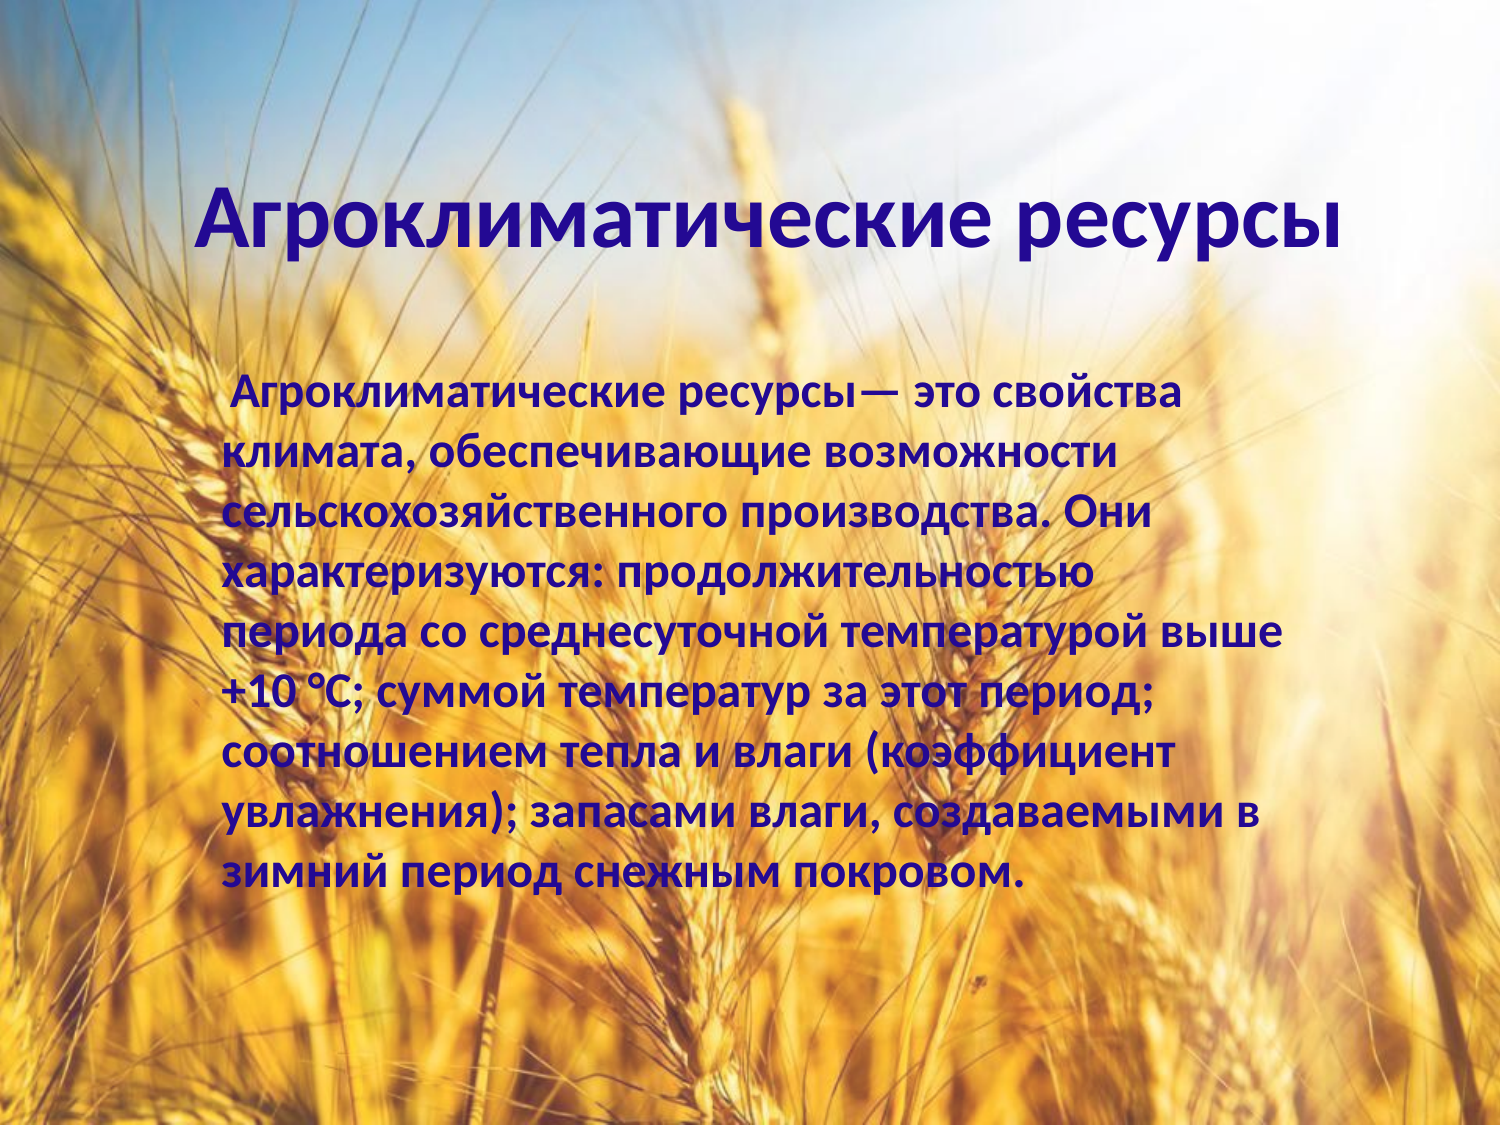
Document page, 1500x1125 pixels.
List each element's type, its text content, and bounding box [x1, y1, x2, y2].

text_box Агроклиматические ресурсы— это свойства климата, обеспечивающие возможности сельскохозяйственного производства. Они характеризуются: продолжительностью периода со среднесуточной температурой выше +10 °С; суммой температур за этот период; соотношением тепла и влаги (коэффициент увлажнения); запасами влаги, создаваемыми в зимний период снежным покровом. [206, 349, 1306, 905]
title Агроклиматические ресурсы [112, 90, 1388, 332]
title [0, 0, 1500, 1125]
